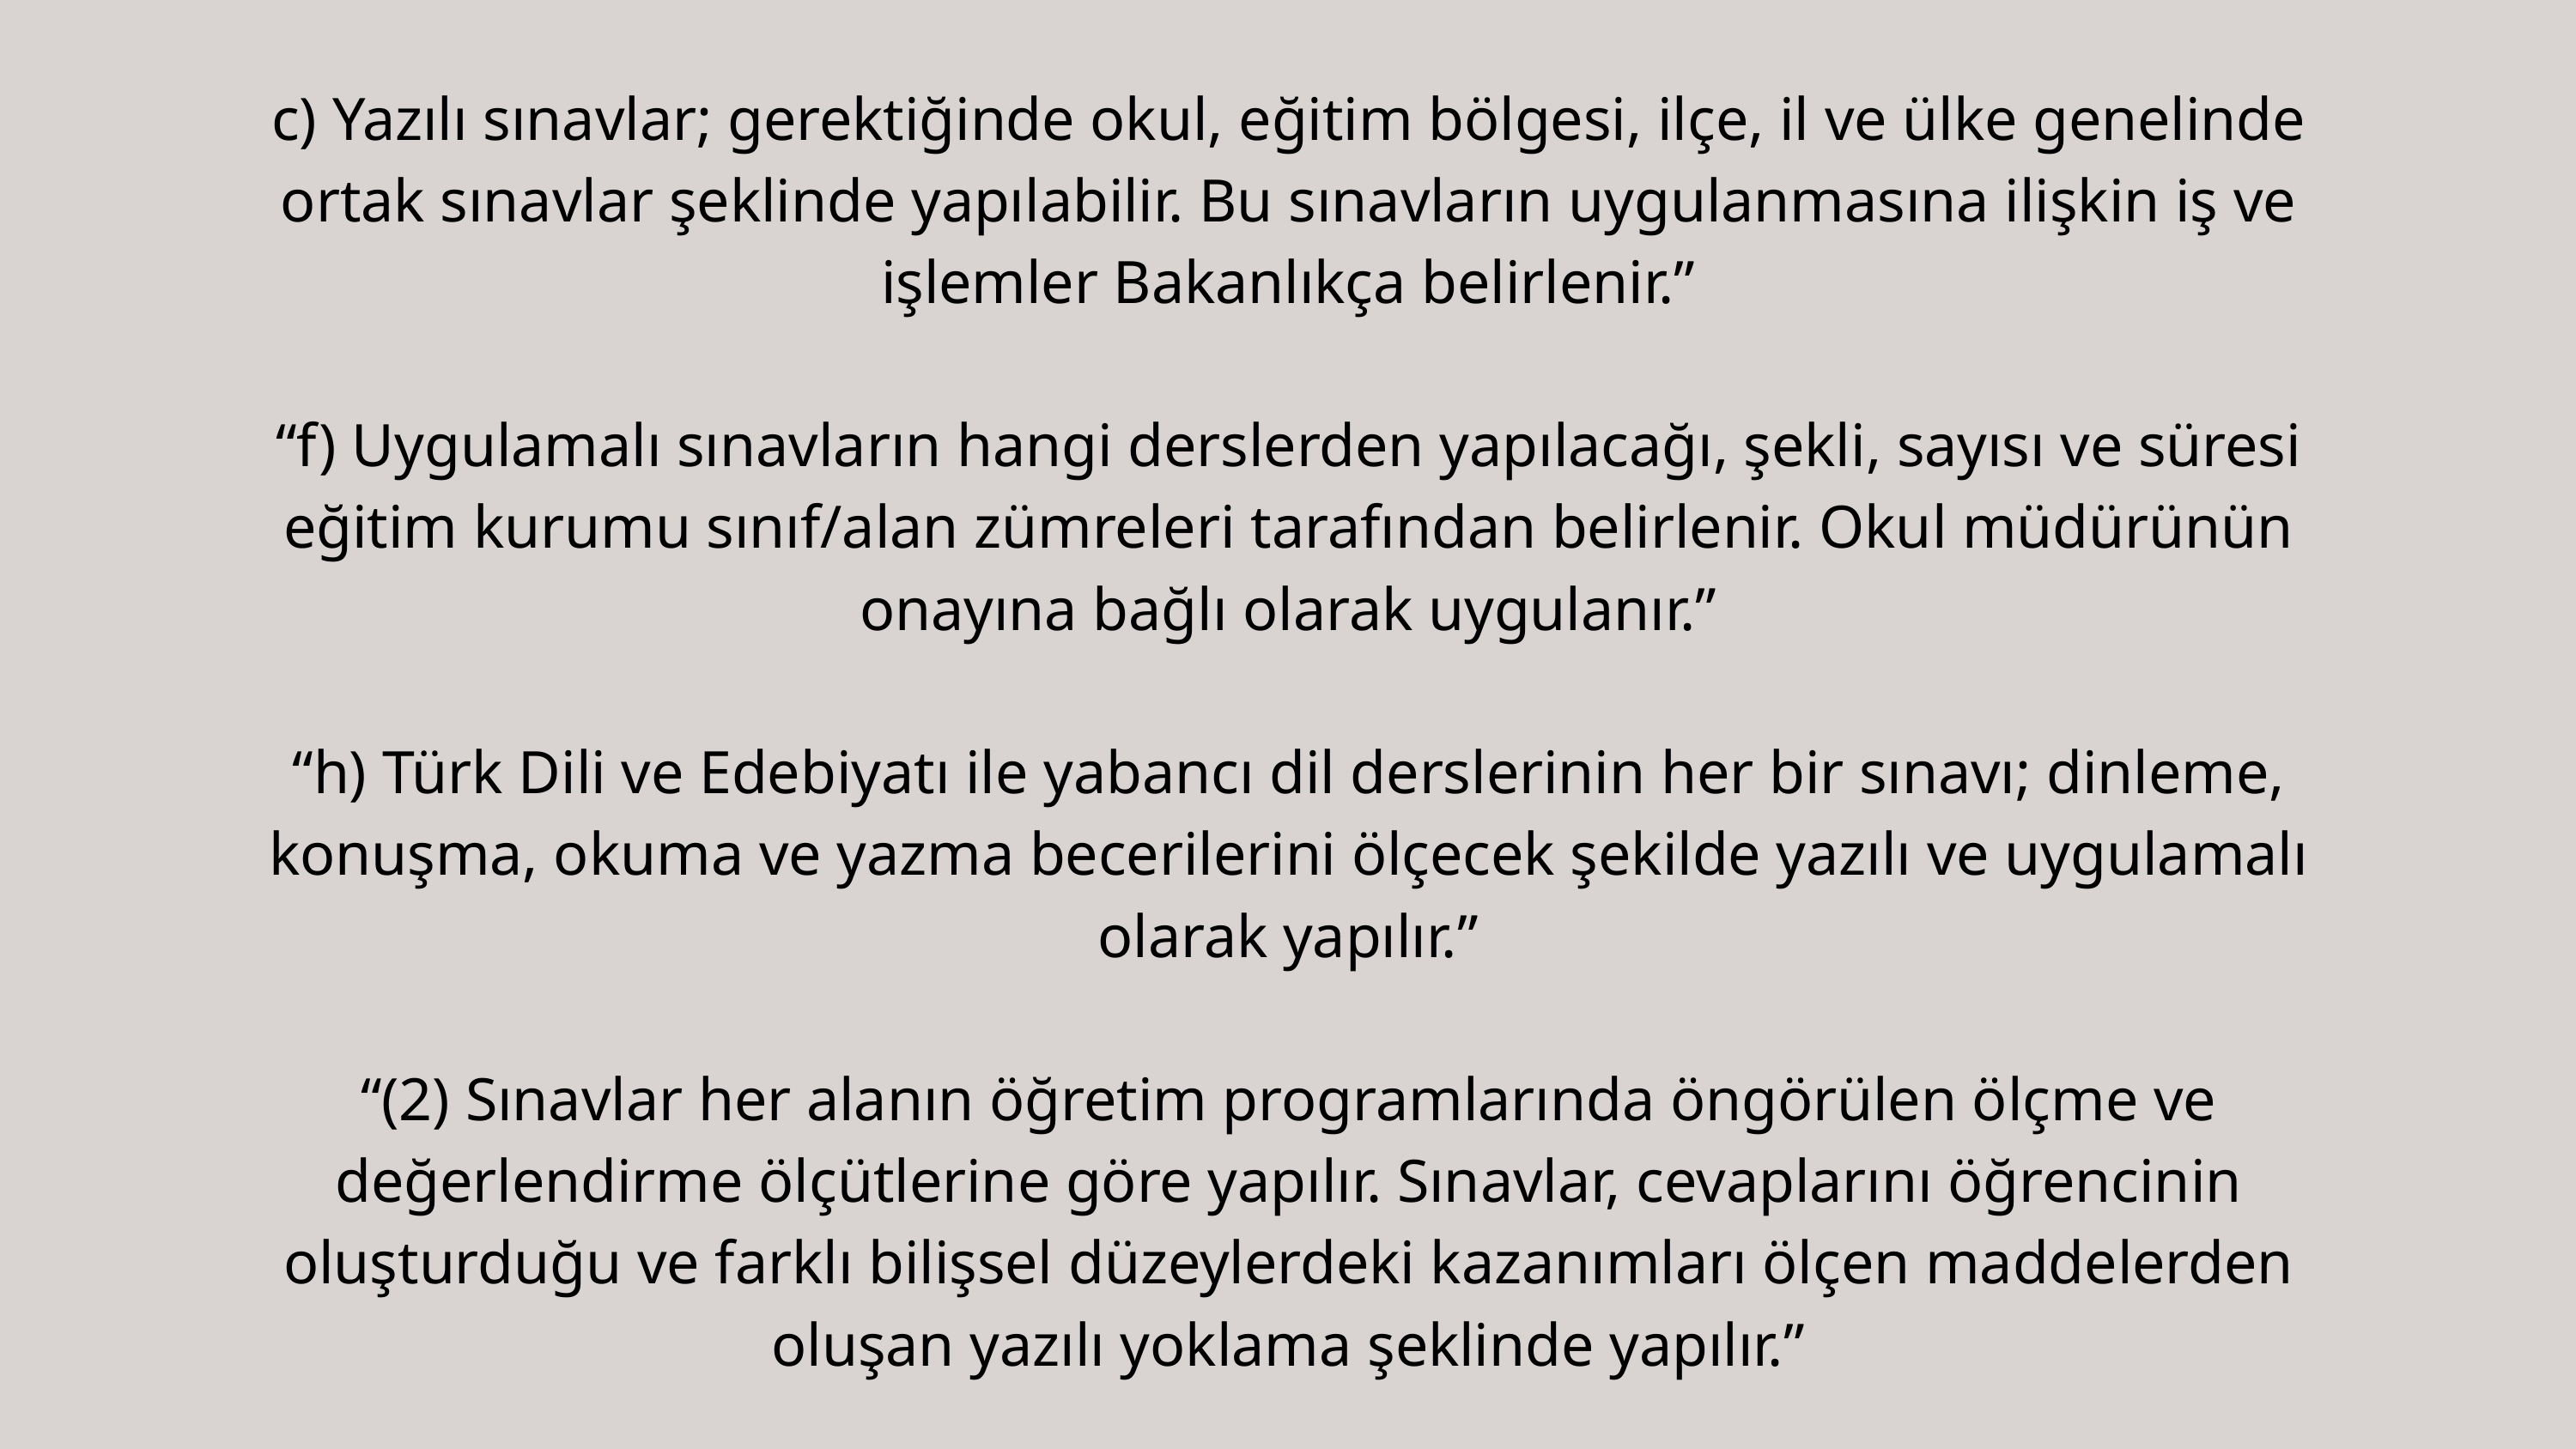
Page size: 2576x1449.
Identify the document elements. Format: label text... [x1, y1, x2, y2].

text_box c) Yazılı sınavlar; gerektiğinde okul, eğitim bölgesi, ilçe, il ve ülke genelinde ortak sınavlar şeklinde yapılabilir. Bu sınavların uygulanmasına ilişkin iş ve işlemler Bakanlıkça belirlenir.” “f) Uygulamalı sınavların hangi derslerden yapılacağı, şekli, sayısı ve süresi eğitim kurumu sınıf/alan zümreleri tarafından belirlenir. Okul müdürünün onayına bağlı olarak uygulanır.” “h) Türk Dili ve Edebiyatı ile yabancı dil derslerinin her bir sınavı; dinleme, konuşma, okuma ve yazma becerilerini ölçecek şekilde yazılı ve uygulamalı olarak yapılır.” “(2) Sınavlar her alanın öğretim programlarında öngörülen ölçme ve değerlendirme ölçütlerine göre yapılır. Sınavlar, cevaplarını öğrencinin oluşturduğu ve farklı bilişsel düzeylerdeki kazanımları ölçen maddelerden oluşan yazılı yoklama şeklinde yapılır.” [236, 70, 2340, 1378]
